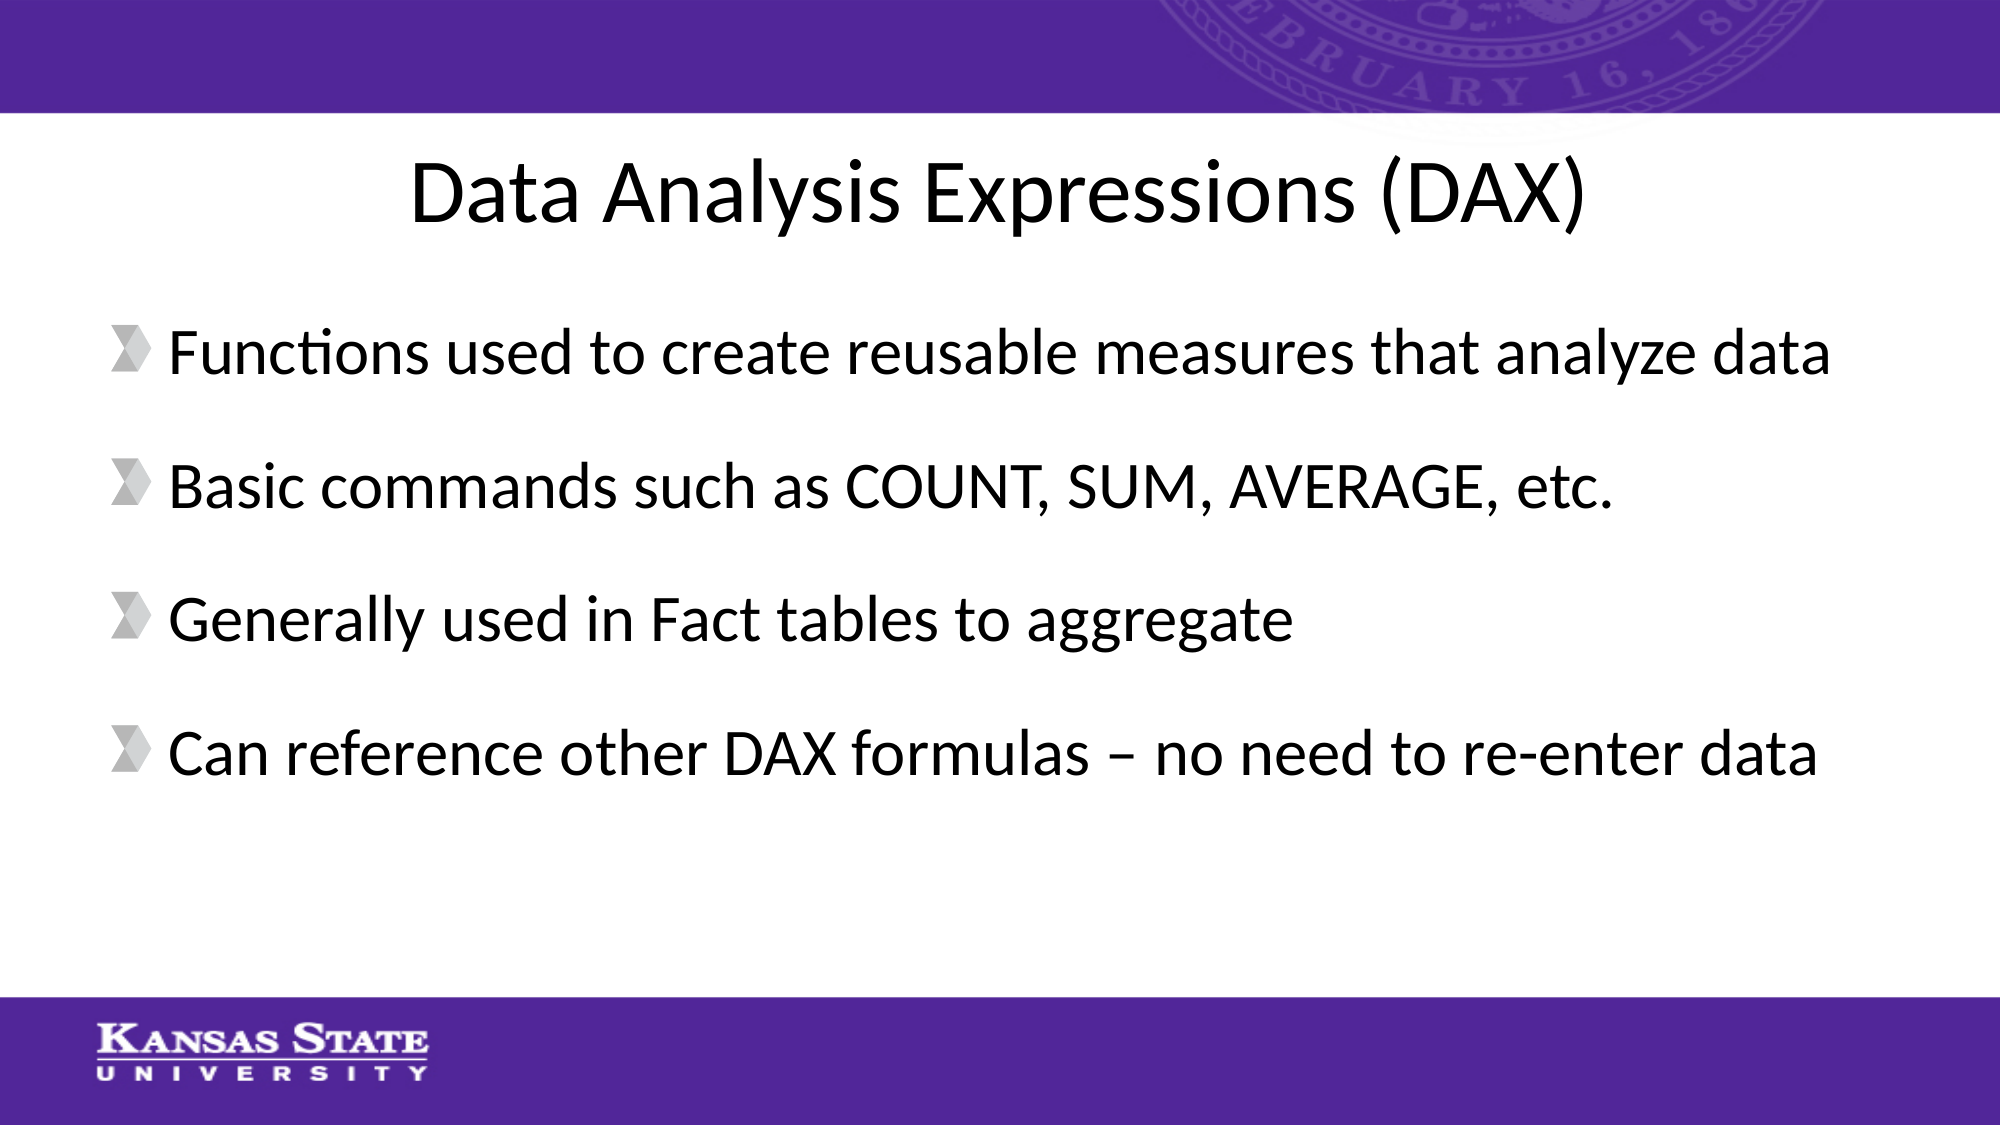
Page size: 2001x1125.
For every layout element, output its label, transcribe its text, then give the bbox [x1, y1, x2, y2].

picture [0, 0, 2000, 1125]
title Data Analysis Expressions (DAX) [99, 92, 1900, 262]
list Functions used to create reusable measures that analyze data Basic commands such as COUNT, SUM, AVERAGE, etc. Generally used in Fact tables to aggregate Can reference other DAX formulas – no need to re-enter data [99, 262, 1900, 1005]
